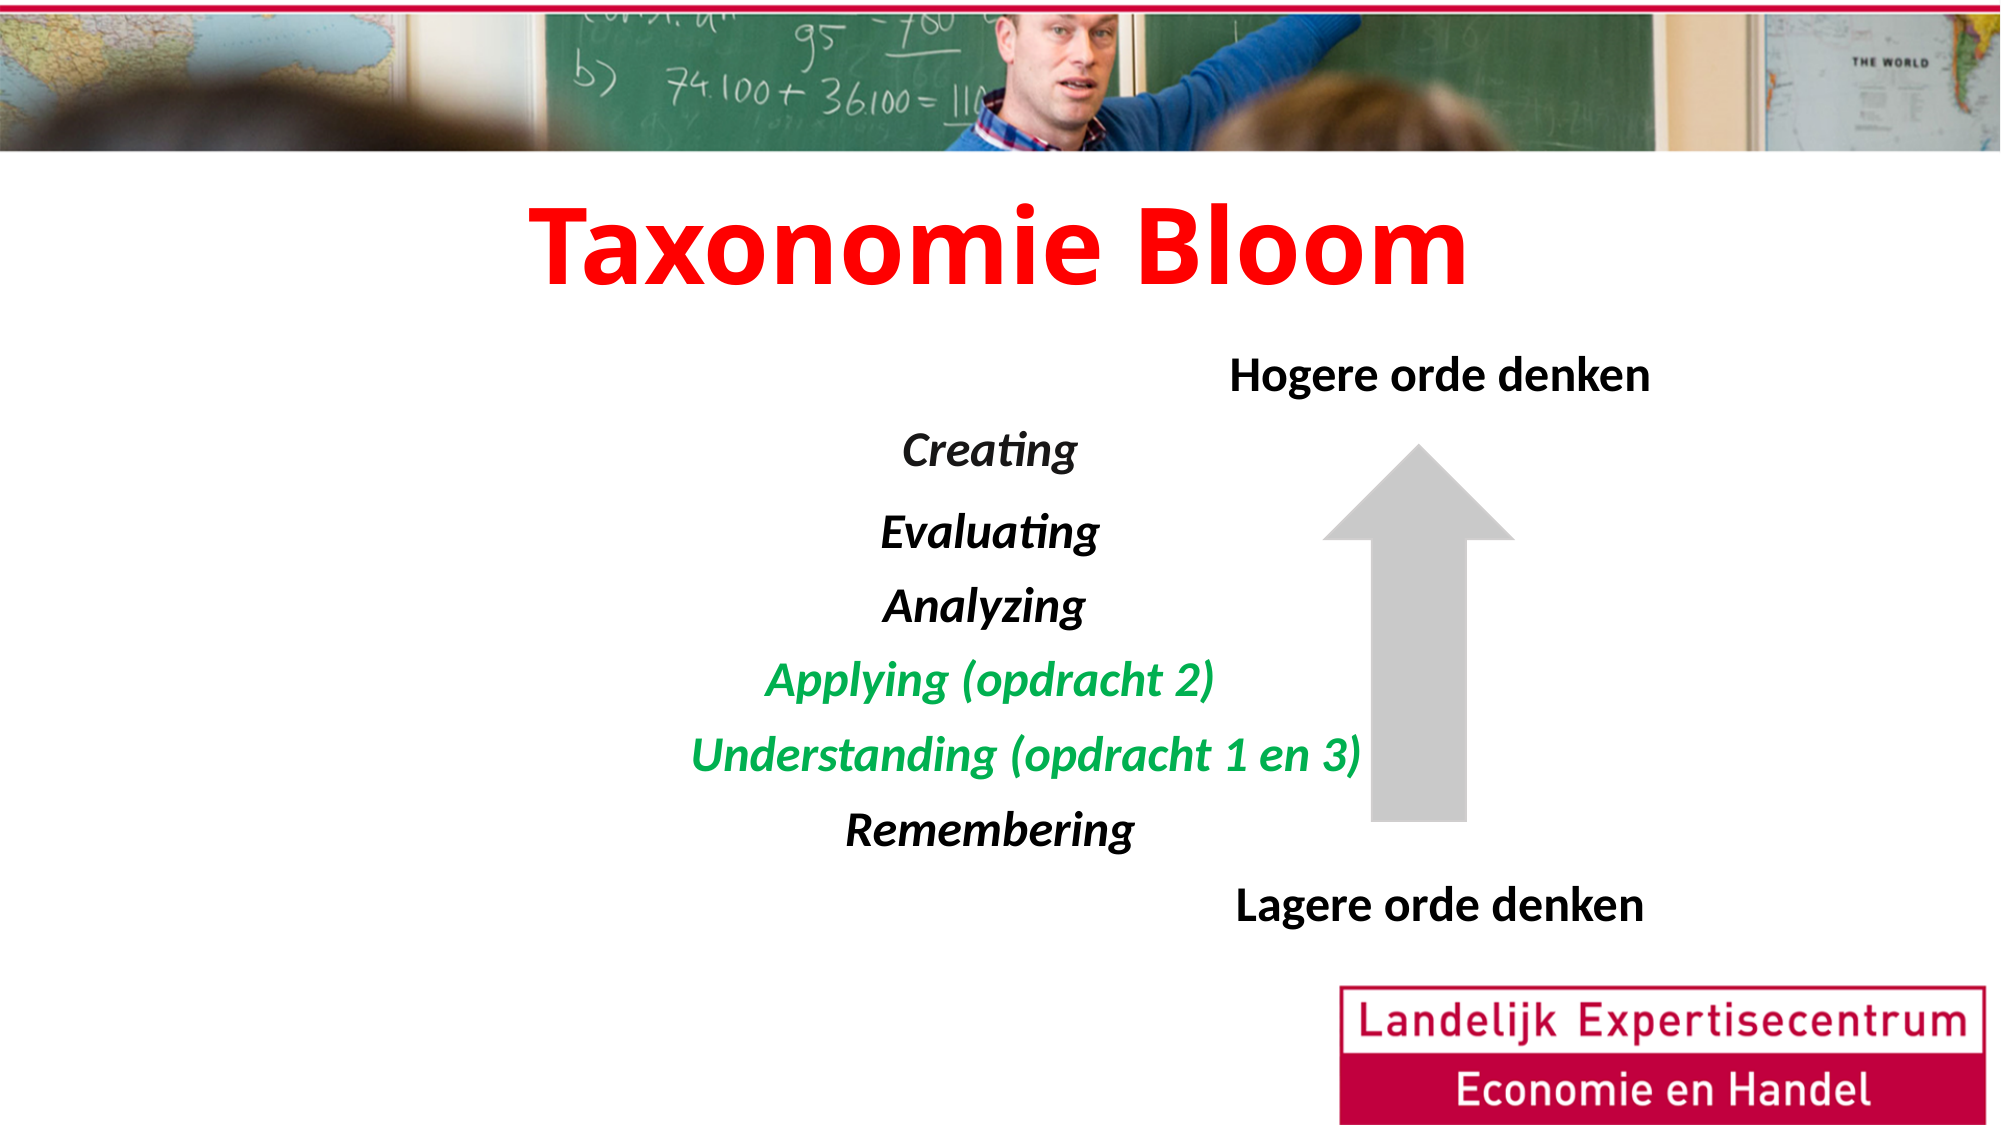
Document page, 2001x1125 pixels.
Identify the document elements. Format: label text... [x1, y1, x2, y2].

subtitle Hogere orde denken Creating Evaluating Analyzing Applying (opdracht 2) Understanding (opdracht 1 en 3) Remembering Lagere orde denken [31, 340, 1950, 1005]
picture [0, 0, 2001, 1125]
text_box [1322, 443, 1516, 822]
title Taxonomie Bloom [249, 184, 1750, 315]
